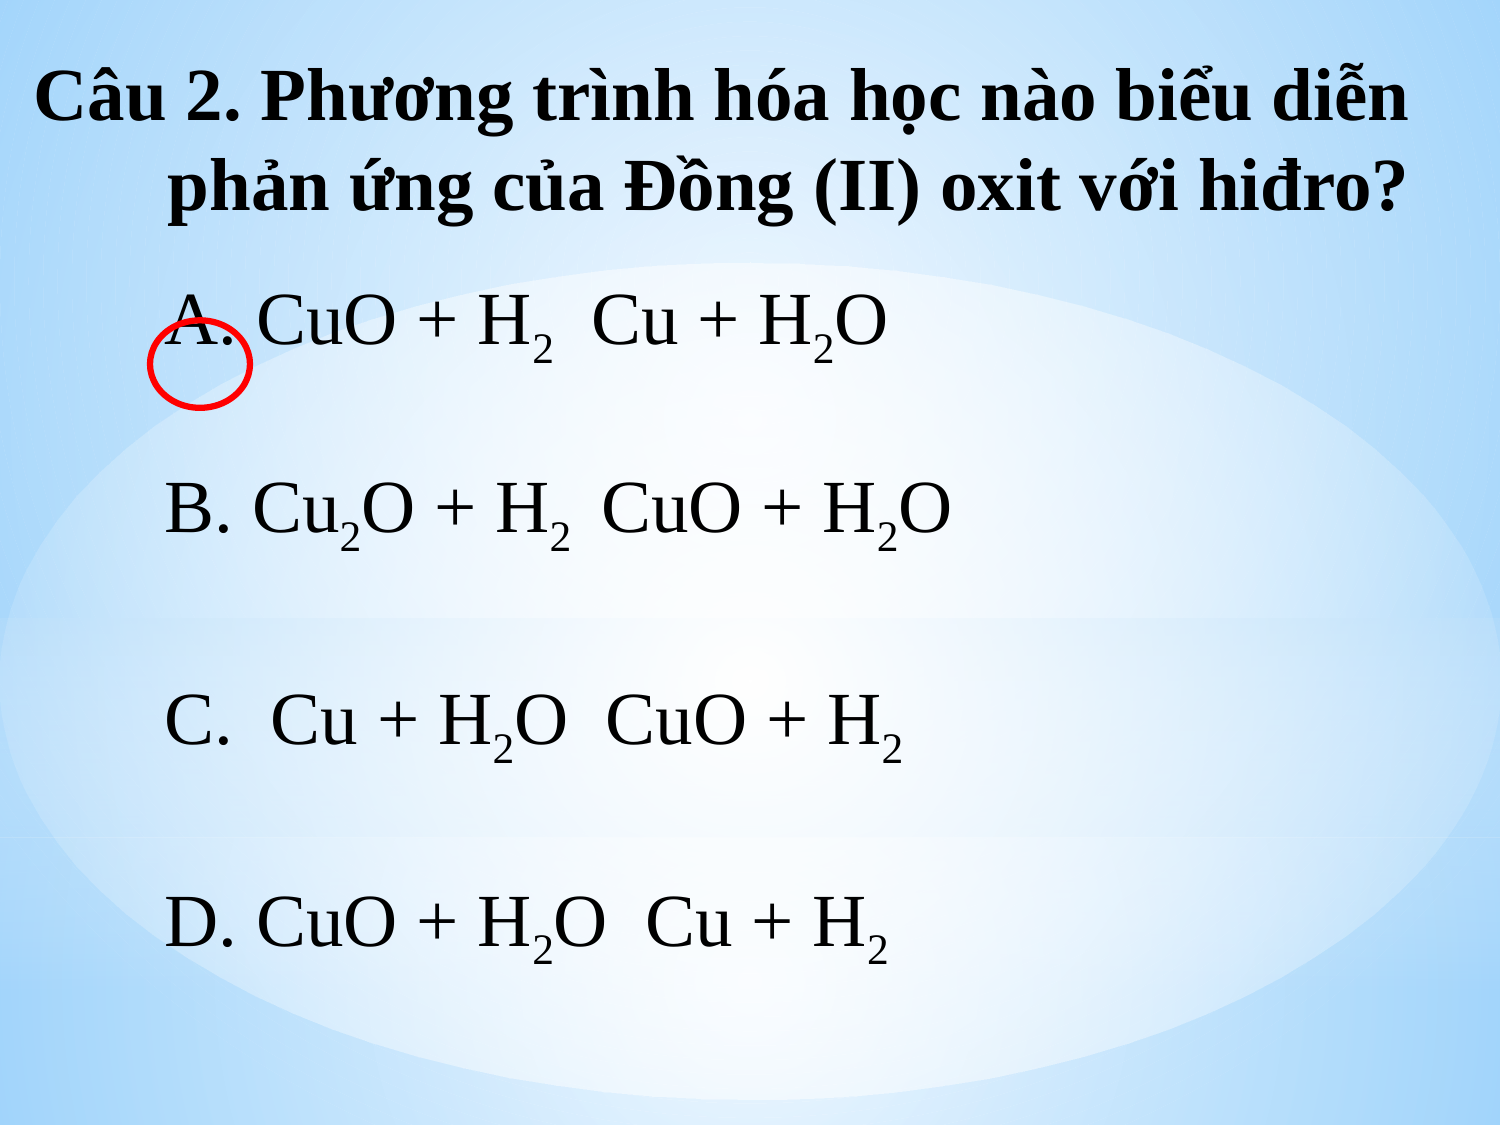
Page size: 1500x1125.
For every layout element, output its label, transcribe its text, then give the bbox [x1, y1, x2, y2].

text_box [150, 320, 250, 408]
title Câu 2. Phương trình hóa học nào biểu diễn phản ứng của Đồng (II) oxit với hiđro? [12, 37, 1425, 222]
